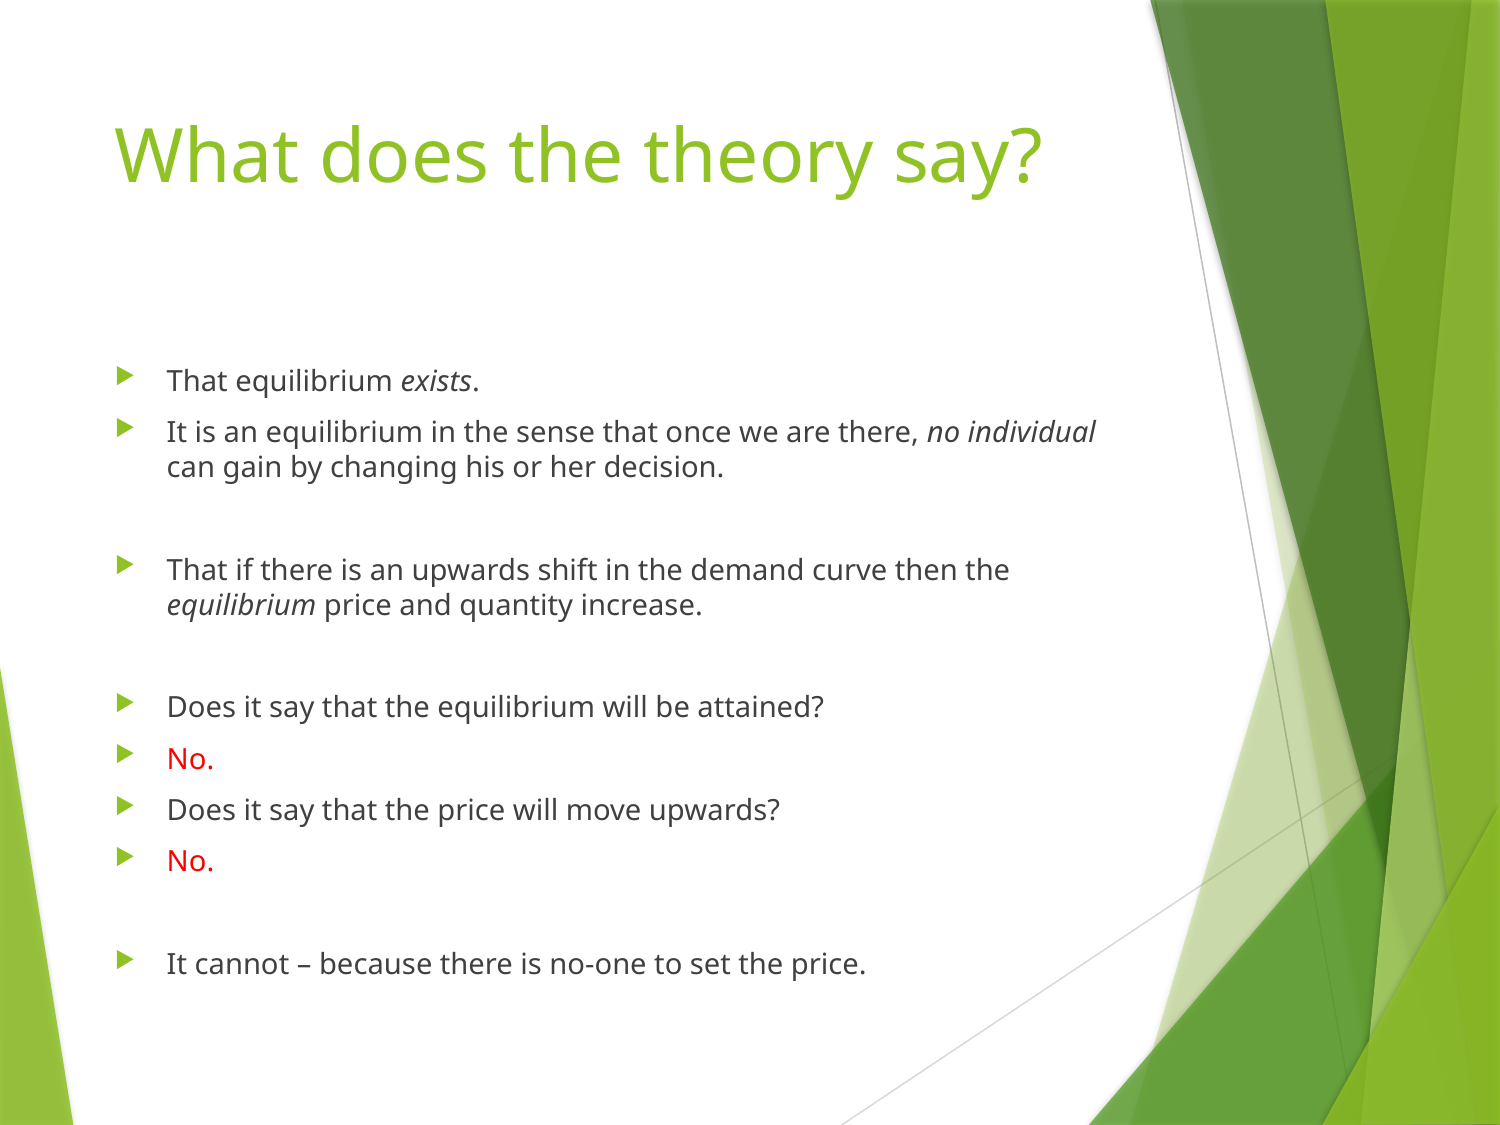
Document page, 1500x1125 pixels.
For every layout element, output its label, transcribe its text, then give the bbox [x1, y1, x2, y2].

list That equilibrium exists. It is an equilibrium in the sense that once we are there, no individual can gain by changing his or her decision. That if there is an upwards shift in the demand curve then the equilibrium price and quantity increase. Does it say that the equilibrium will be attained? No. Does it say that the price will move upwards? No. It cannot – because there is no-one to set the price. [99, 354, 1142, 992]
title What does the theory say? [99, 99, 1142, 317]
